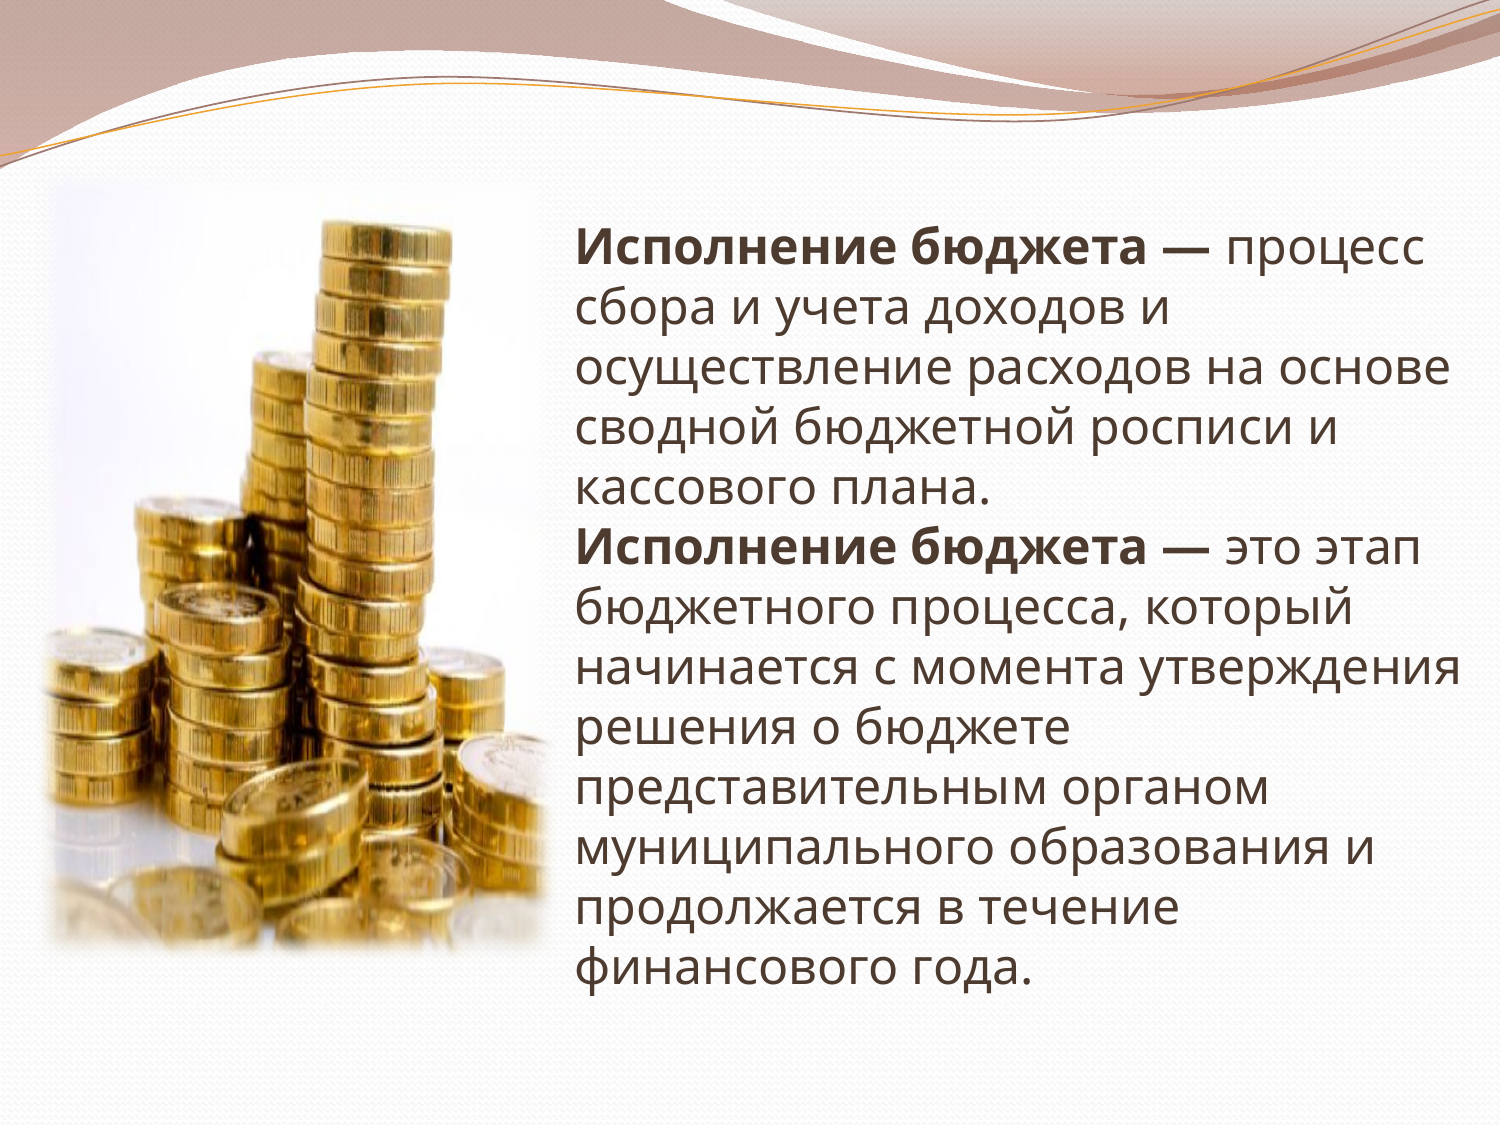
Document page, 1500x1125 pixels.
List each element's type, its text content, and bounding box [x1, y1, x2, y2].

title Исполнение бюджета — процесс сбора и учета доходов и осуществление расходов на основе сводной бюджетной росписи и кассового плана. Исполнение бюджета — это этап бюджетного процесса, который начинается с момента утверждения решения о бюджете представительным органом муниципального образования и продолжается в течение финансового года. [574, 117, 1500, 1055]
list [34, 163, 557, 962]
